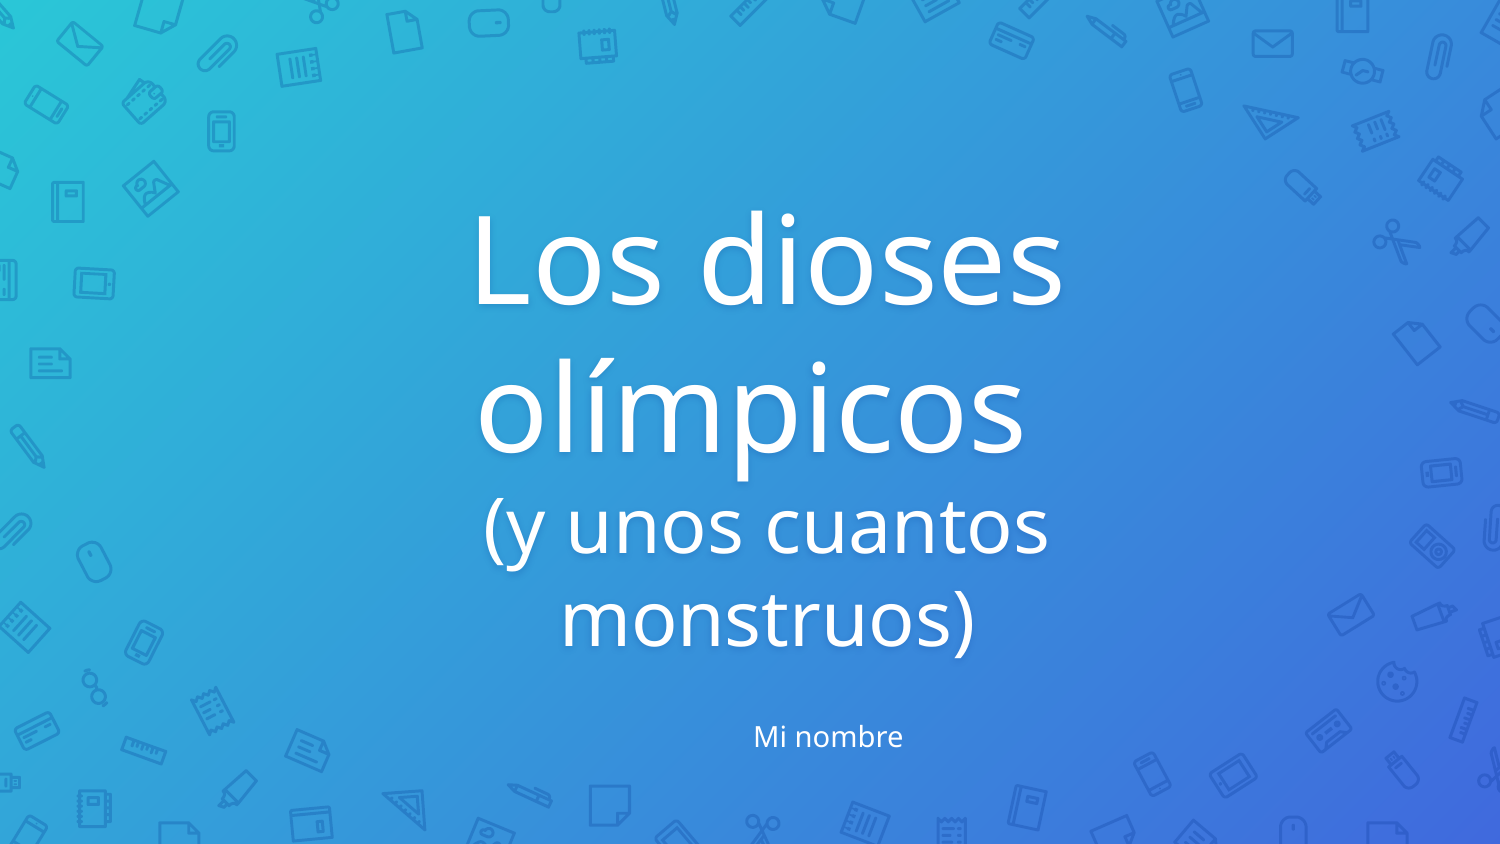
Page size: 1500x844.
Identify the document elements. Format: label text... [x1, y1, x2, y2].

title Los dioses olímpicos (y unos cuantos monstruos) [286, 326, 1249, 517]
text_box Mi nombre [738, 703, 1373, 784]
